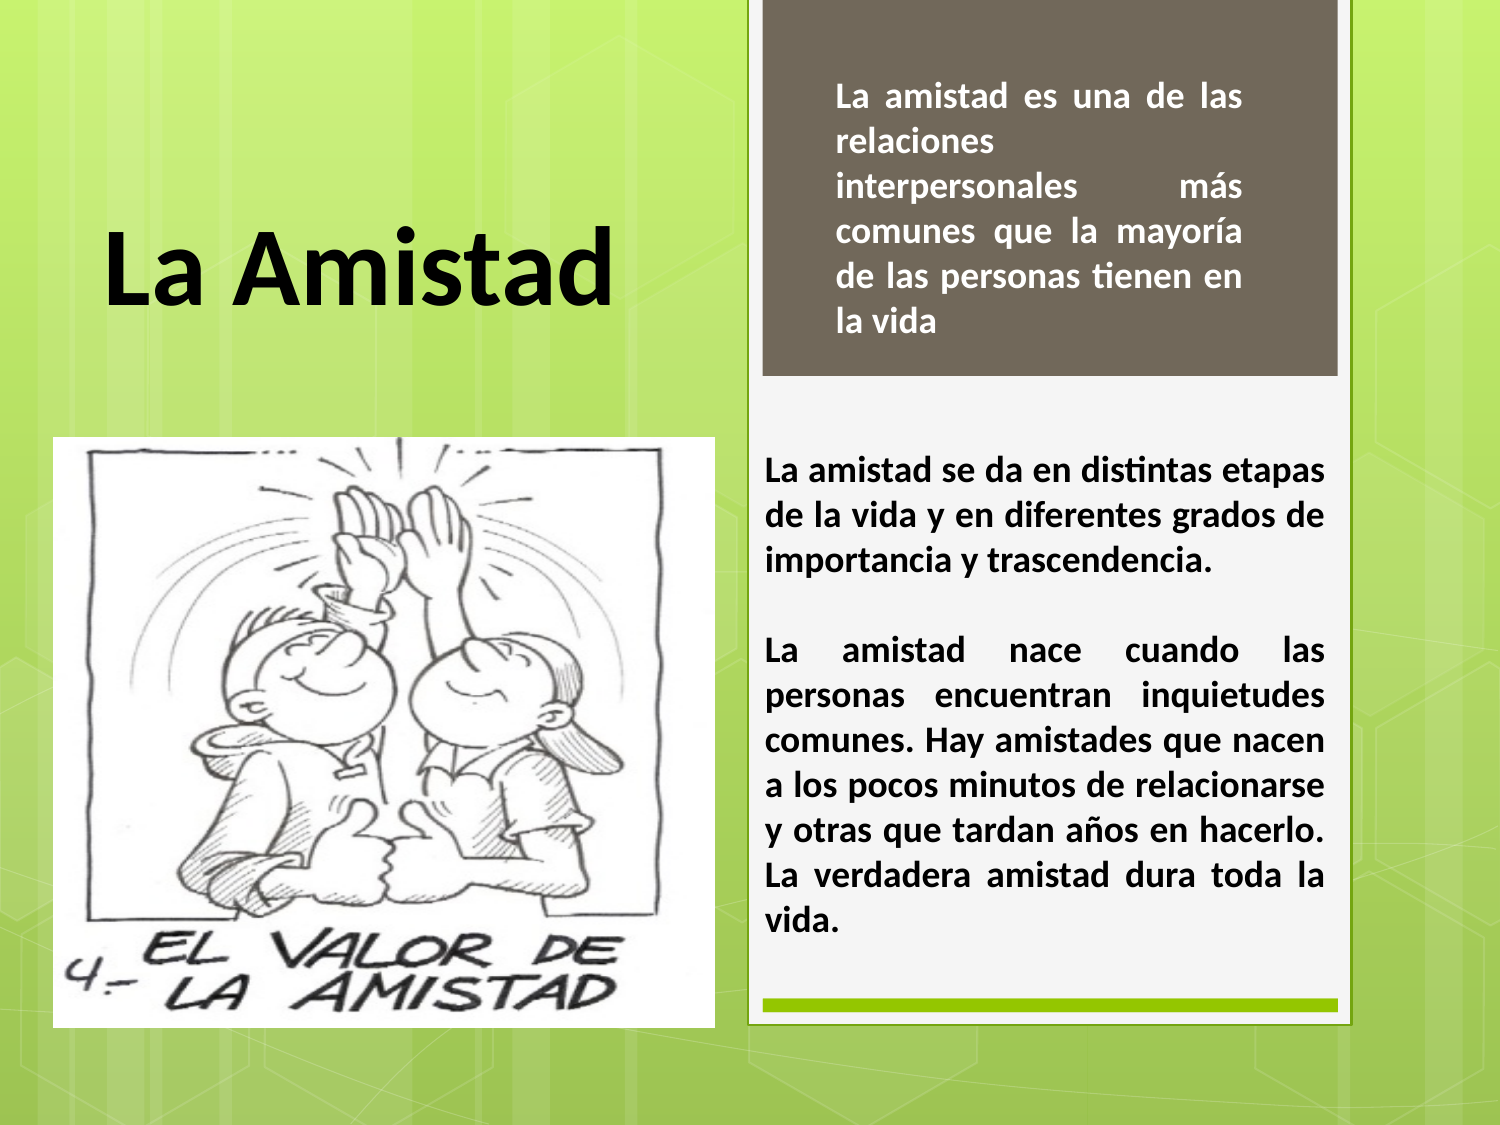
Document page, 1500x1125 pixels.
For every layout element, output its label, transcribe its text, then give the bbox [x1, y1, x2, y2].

text_box La Amistad [89, 185, 679, 336]
text_box La amistad es una de las relaciones interpersonales más comunes que la mayoría de las personas tienen en la vida [820, 63, 1258, 394]
text_box La amistad se da en distintas etapas de la vida y en diferentes grados de importancia y trascendencia. La amistad nace cuando las personas encuentran inquietudes comunes. Hay amistades que nacen a los pocos minutos de relacionarse y otras que tardan años en hacerlo. La verdadera amistad dura toda la vida. [750, 437, 1341, 947]
picture [52, 437, 715, 1029]
